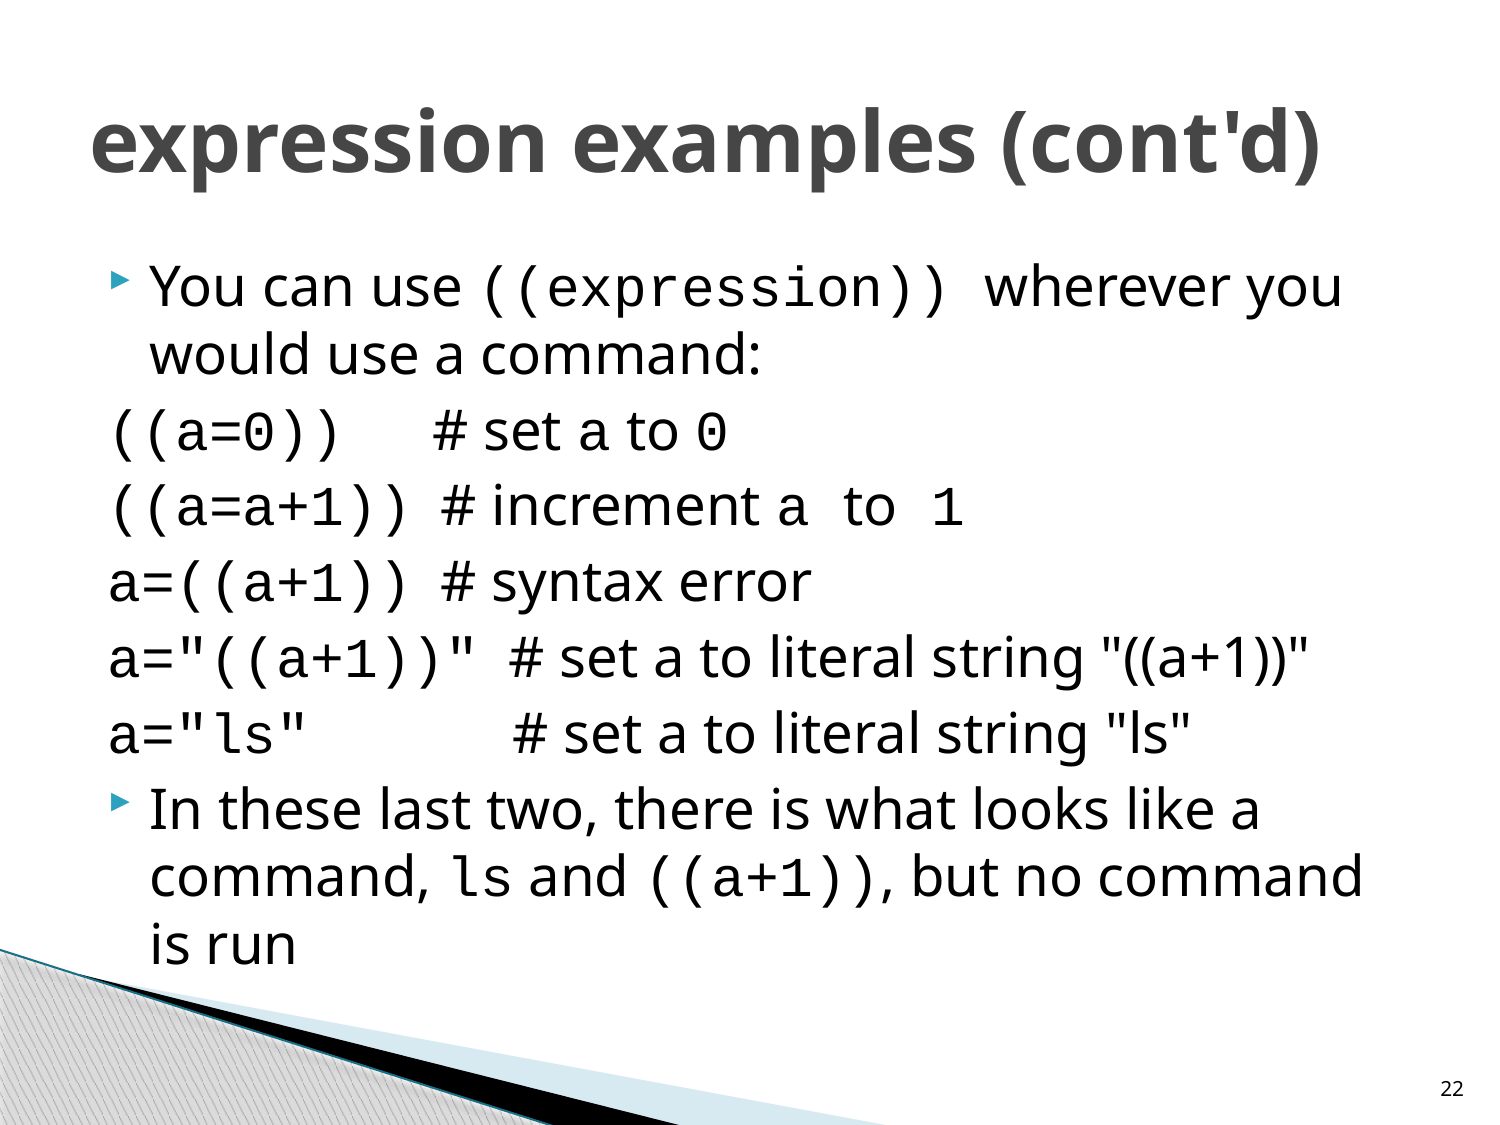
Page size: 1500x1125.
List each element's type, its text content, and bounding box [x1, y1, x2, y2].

list You can use ((expression)) wherever you would use a command: ((a=0)) # set a to 0 ((a=a+1)) # increment a to 1 a=((a+1)) # syntax error a="((a+1))" # set a to literal string "((a+1))" a="ls" # set a to literal string "ls" In these last two, there is what looks like a command, ls and ((a+1)), but no command is run [74, 242, 1426, 986]
title expression examples (cont'd) [75, 45, 1425, 233]
slide_number 22 [1418, 1051, 1479, 1112]
